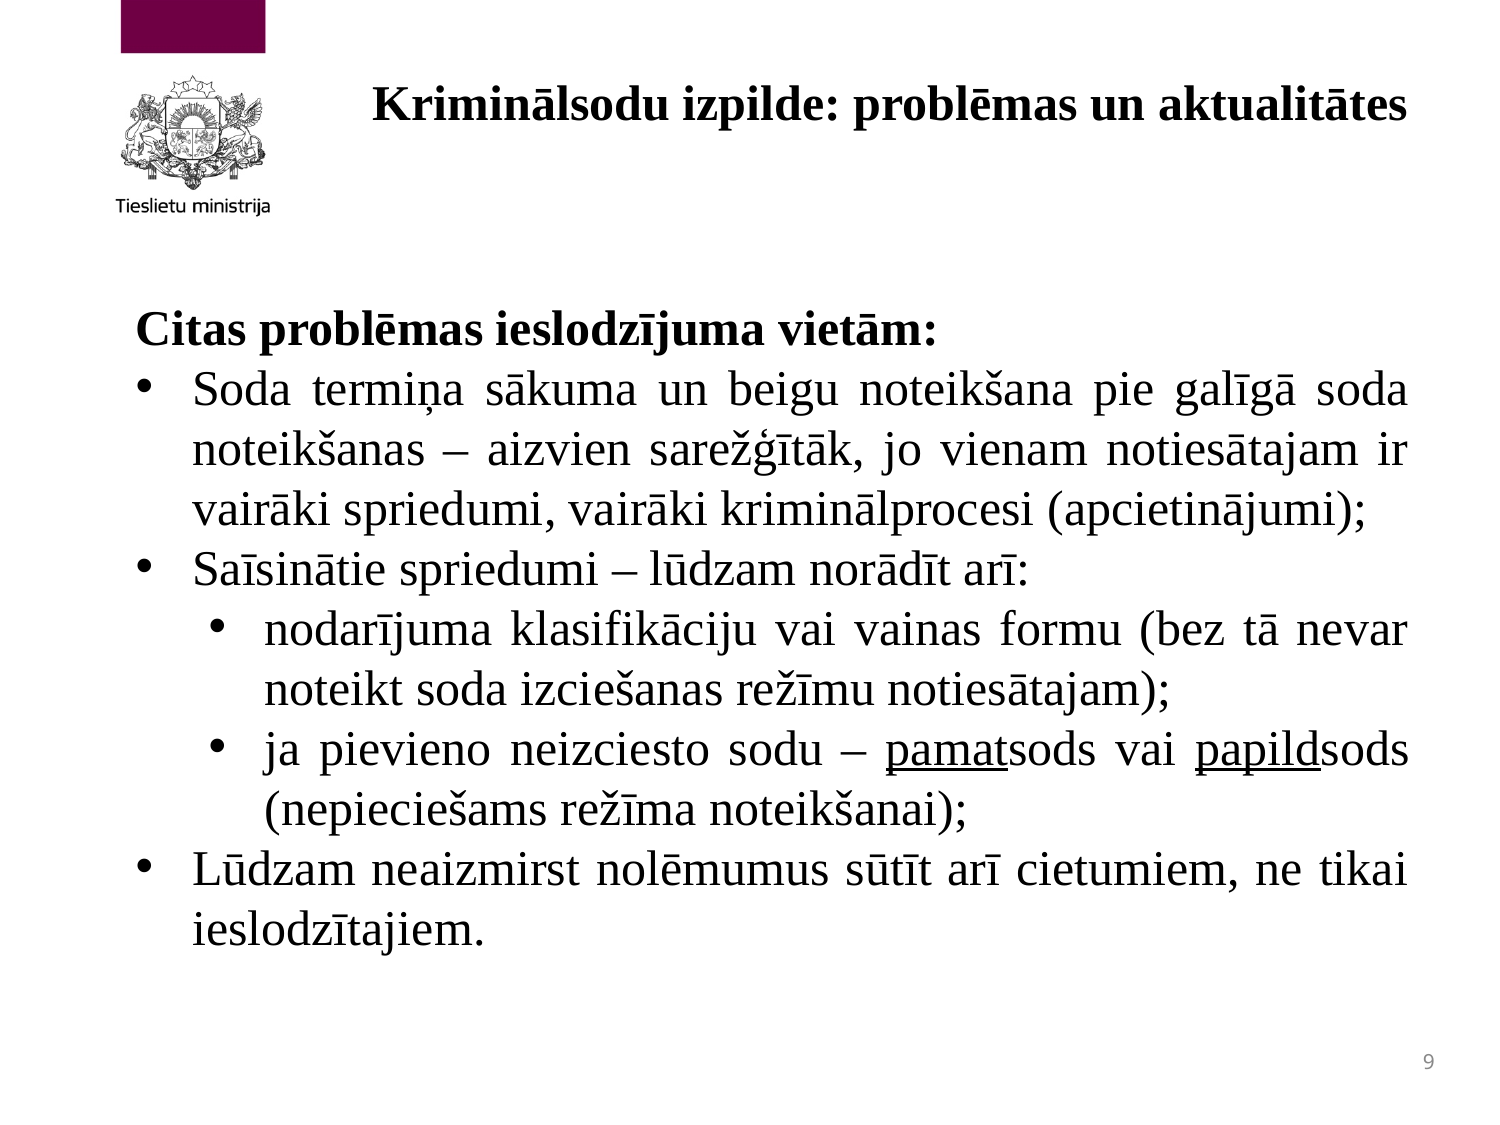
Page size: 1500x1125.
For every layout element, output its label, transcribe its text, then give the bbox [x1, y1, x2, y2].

title Kriminālsodu izpilde: problēmas un aktualitātes [357, 62, 1425, 233]
list Citas problēmas ieslodzījuma vietām: Soda termiņa sākuma un beigu noteikšana pie galīgā soda noteikšanas – aizvien sarežģītāk, jo vienam notiesātajam ir vairāki spriedumi, vairāki kriminālprocesi (apcietinājumi); Saīsinātie spriedumi – lūdzam norādīt arī: nodarījuma klasifikāciju vai vainas formu (bez tā nevar noteikt soda izciešanas režīmu notiesātajam); ja pievieno neizciesto sodu – pamatsods vai papildsods (nepieciešams režīma noteikšanai); Lūdzam neaizmirst nolēmumus sūtīt arī cietumiem, ne tikai ieslodzītajiem. [120, 287, 1425, 1005]
picture [48, 0, 338, 321]
slide_number 9 [1400, 1037, 1450, 1088]
